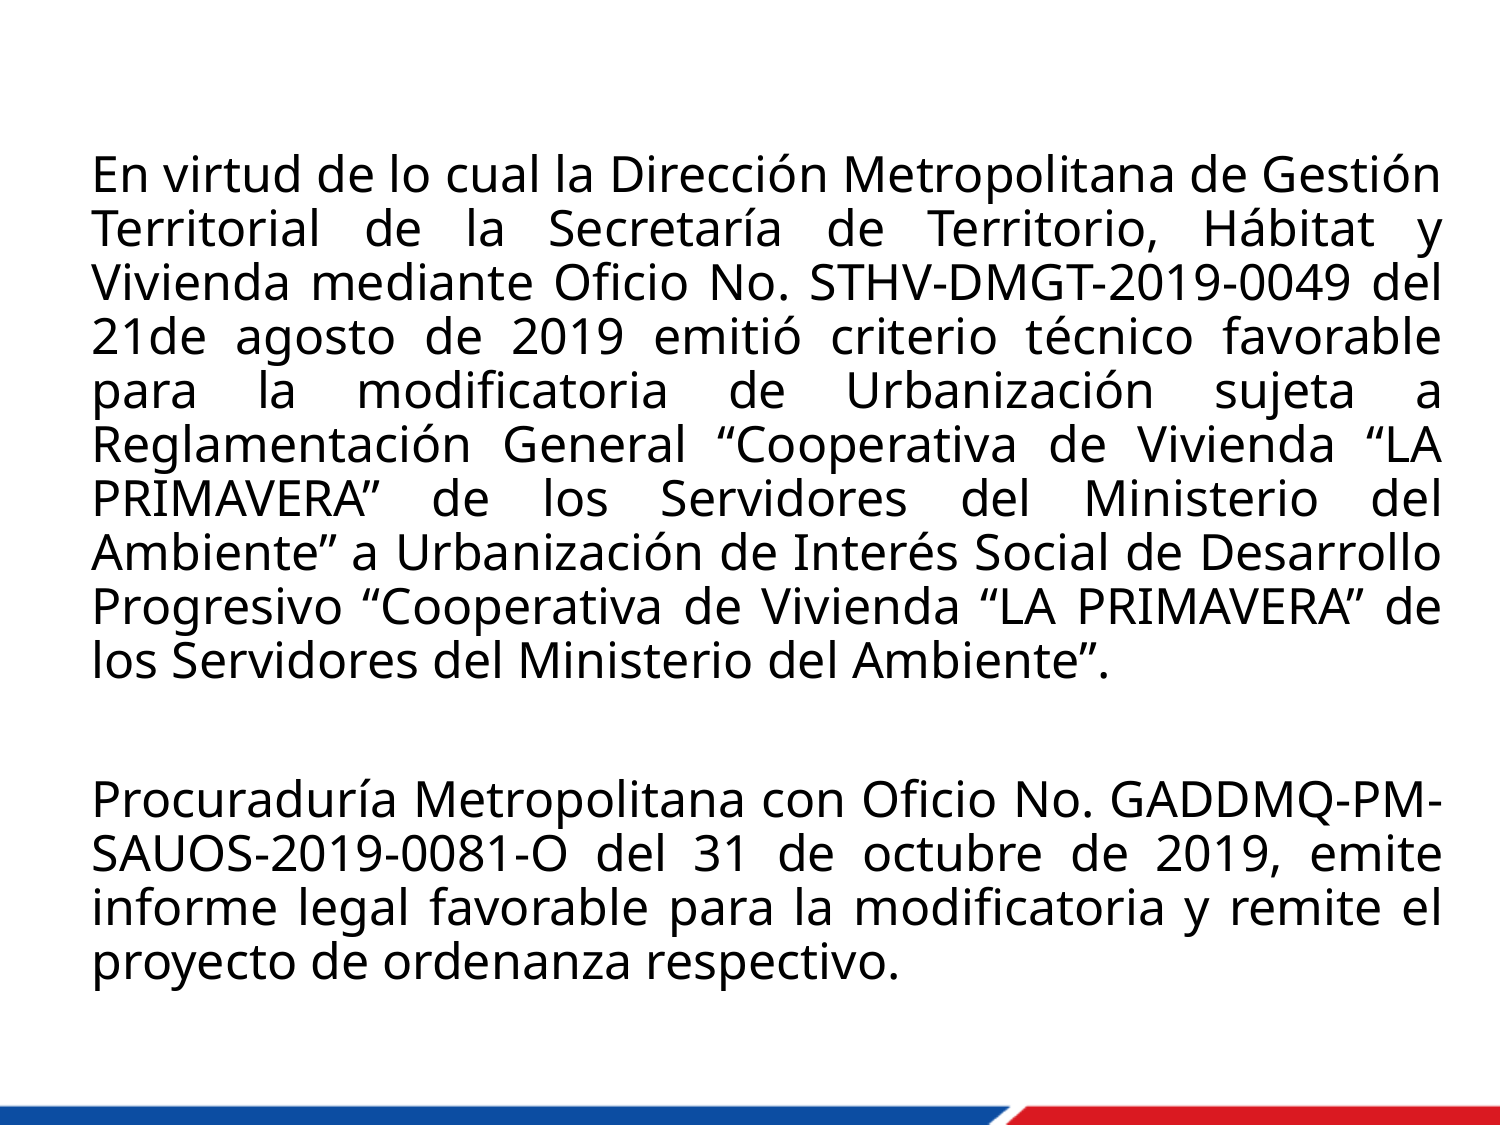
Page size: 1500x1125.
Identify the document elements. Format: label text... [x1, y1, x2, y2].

picture [0, 51, 1500, 1125]
list En virtud de lo cual la Dirección Metropolitana de Gestión Territorial de la Secretaría de Territorio, Hábitat y Vivienda mediante Oficio No. STHV-DMGT-2019-0049 del 21de agosto de 2019 emitió criterio técnico favorable para la modificatoria de Urbanización sujeta a Reglamentación General “Cooperativa de Vivienda “LA PRIMAVERA” de los Servidores del Ministerio del Ambiente” a Urbanización de Interés Social de Desarrollo Progresivo “Cooperativa de Vivienda “LA PRIMAVERA” de los Servidores del Ministerio del Ambiente”. Procuraduría Metropolitana con Oficio No. GADDMQ-PM-SAUOS-2019-0081-O del 31 de octubre de 2019, emite informe legal favorable para la modificatoria y remite el proyecto de ordenanza respectivo. [76, 66, 1459, 1024]
